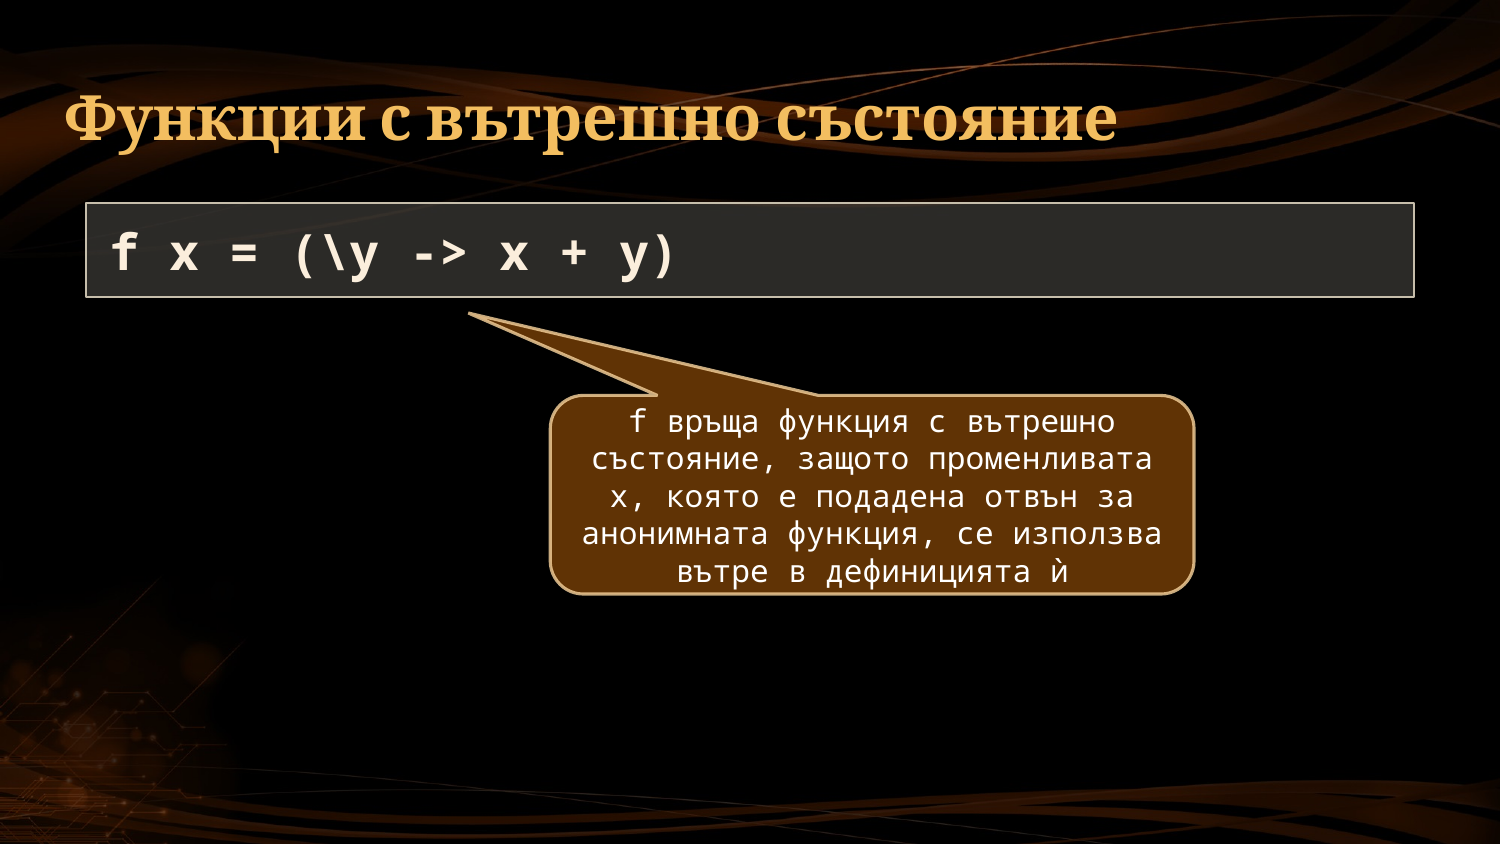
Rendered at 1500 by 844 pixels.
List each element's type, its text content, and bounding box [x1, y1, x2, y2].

picture [0, 0, 1500, 844]
text_box f x = (\y -> x + y) [86, 202, 1414, 297]
text_box f връща функция с вътрешно състояние, защото променливата x, която е подадена отвън за анонимната функция, се използва вътре в дефиницията ѝ [468, 312, 1195, 595]
title Функции с вътрешно състояние [51, 72, 1449, 167]
